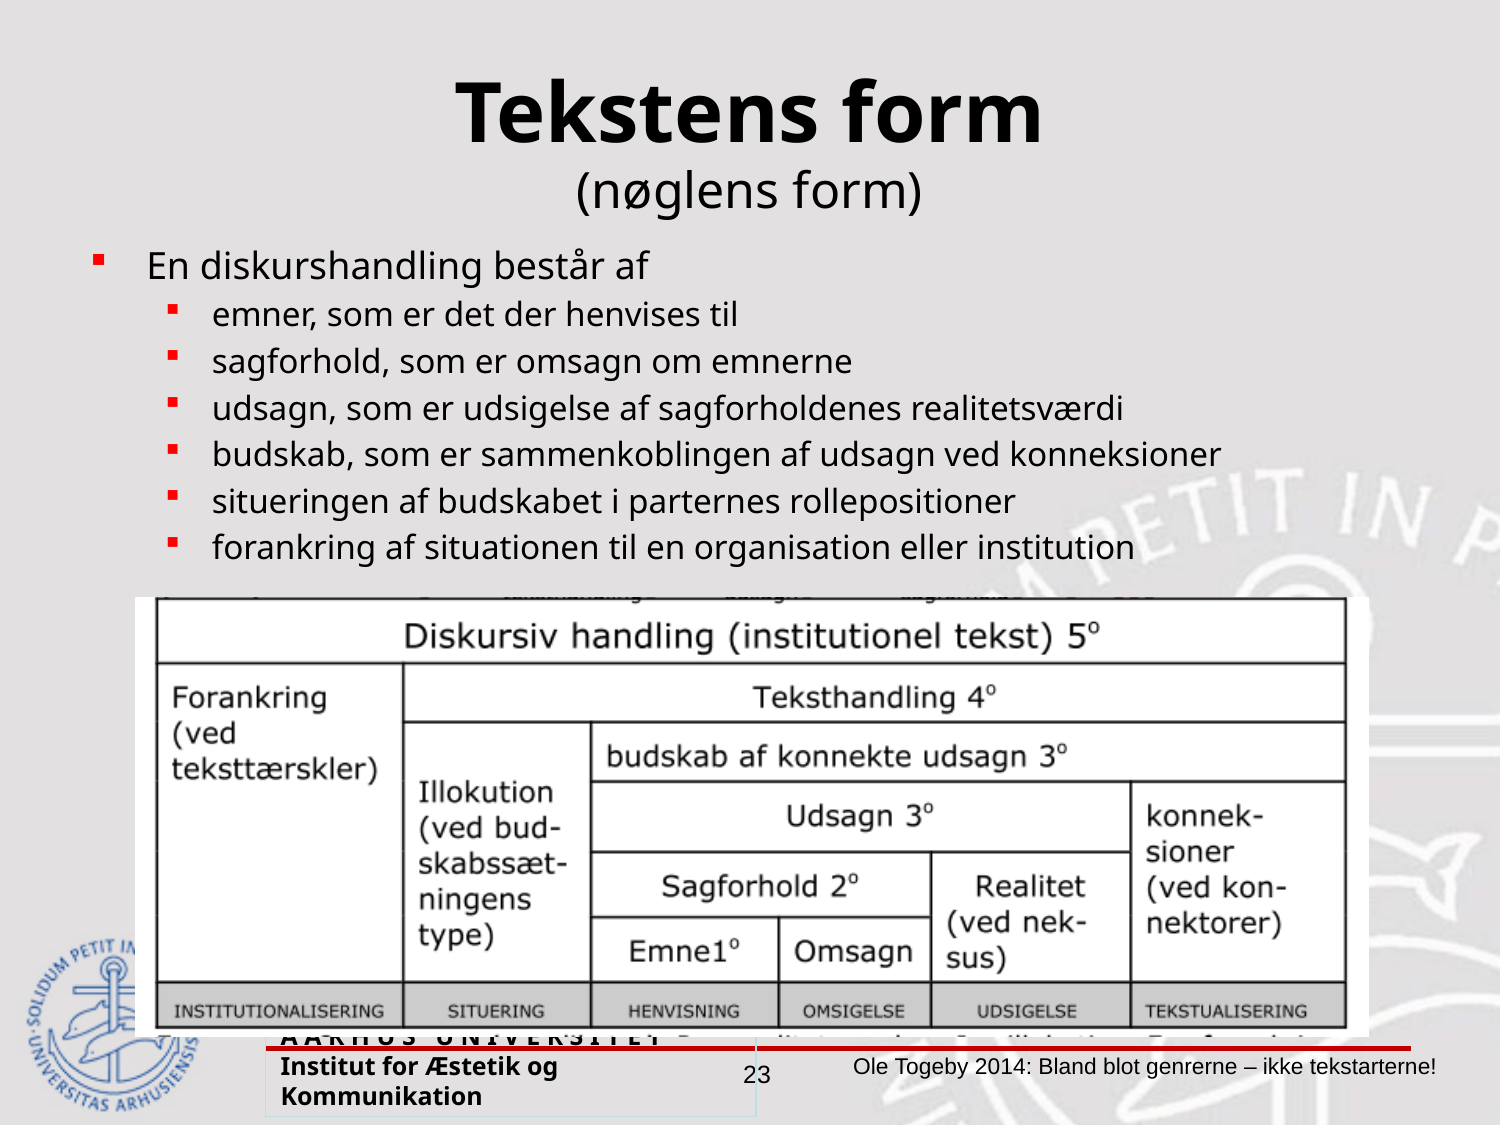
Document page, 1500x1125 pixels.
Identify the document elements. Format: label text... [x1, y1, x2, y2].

title Tekstens form (nøglens form) [75, 45, 1425, 233]
list En diskurshandling består af emner, som er det der henvises til sagforhold, som er omsagn om emnerne udsagn, som er udsigelse af sagforholdenes realitetsværdi budskab, som er sammenkoblingen af udsagn ved konneksioner situeringen af budskabet i parternes rollepositioner forankring af situationen til en organisation eller institution [75, 234, 1454, 563]
footer A A R H U S U N I V E R S I T E T Institut for Æstetik og Kommunikation [265, 1045, 756, 1117]
picture [0, 0, 1500, 1125]
